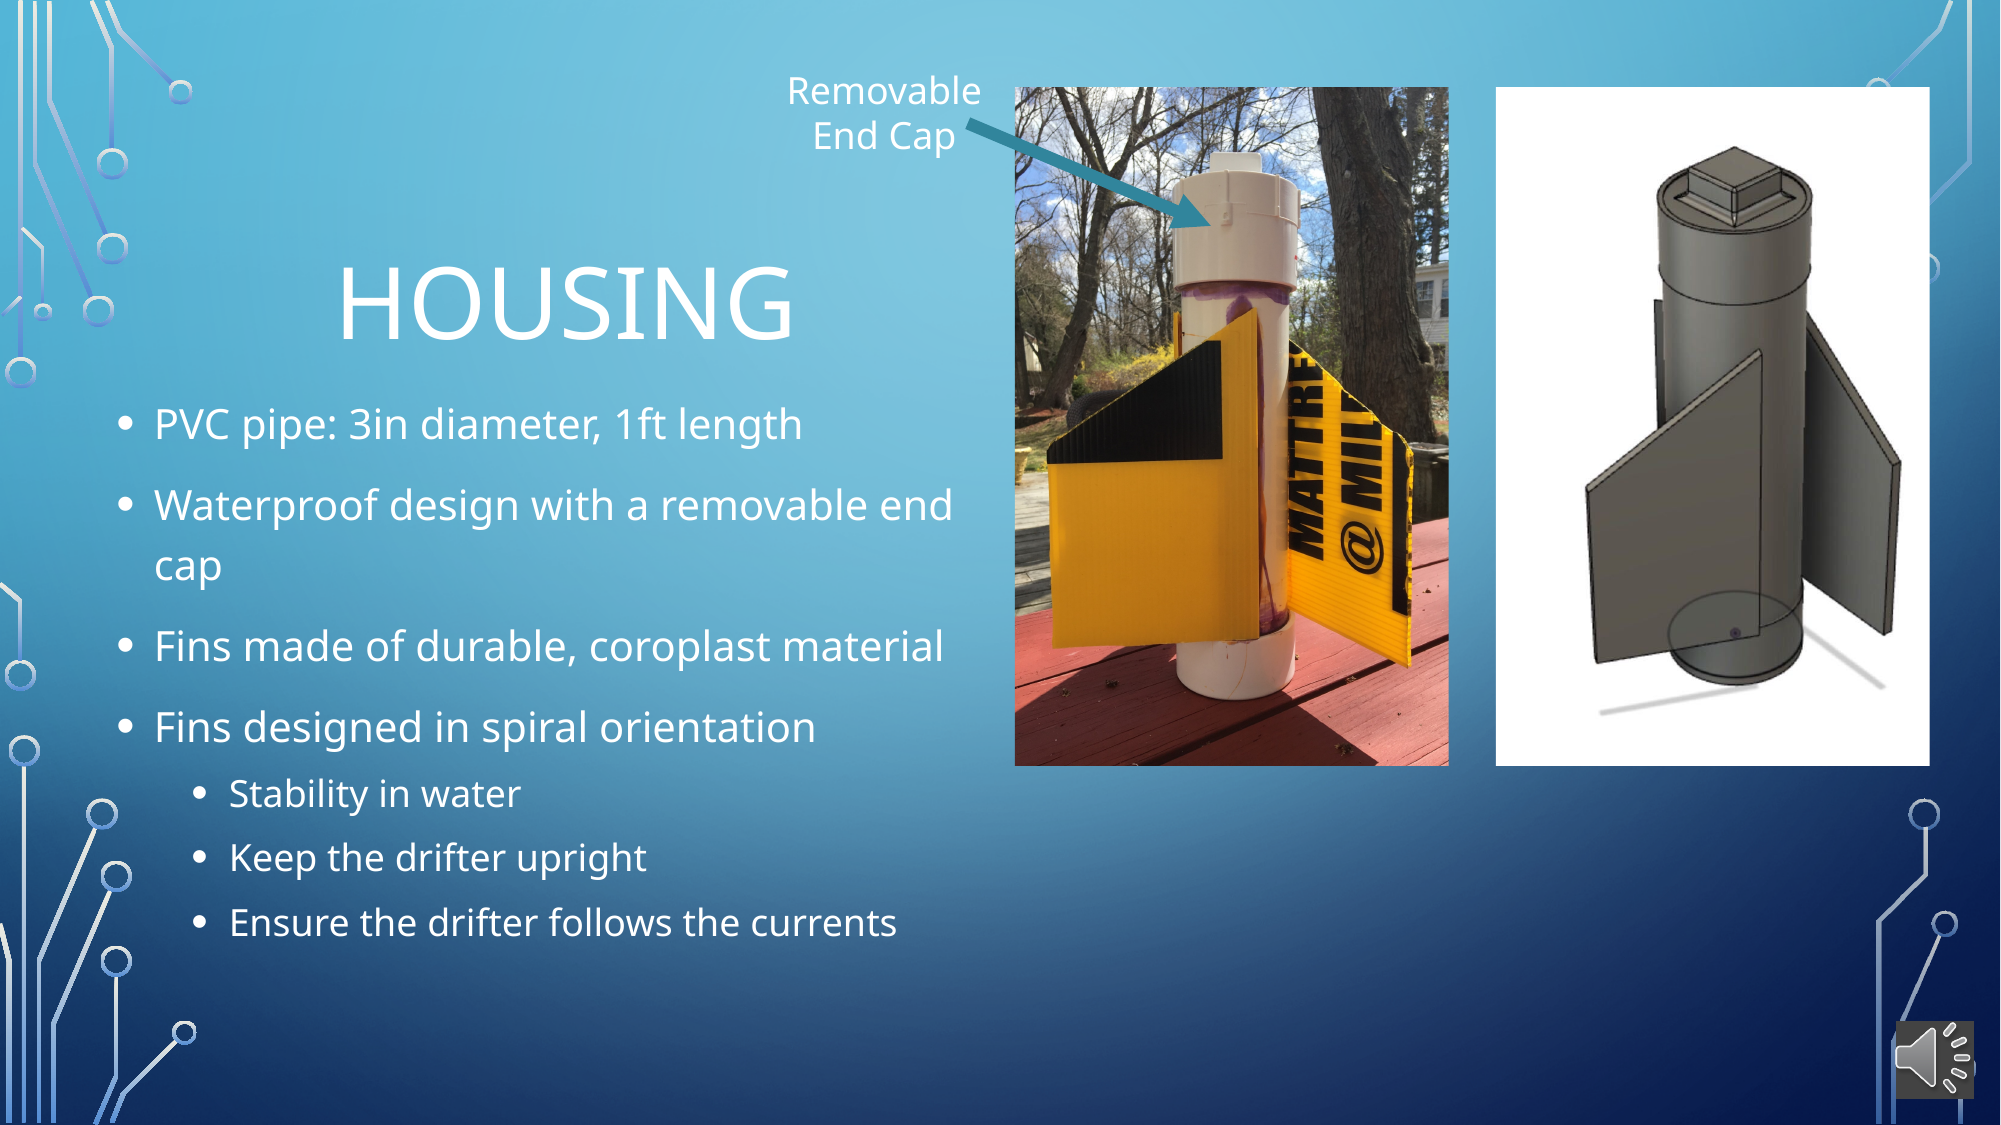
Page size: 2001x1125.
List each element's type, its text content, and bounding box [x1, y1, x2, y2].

text_box Removable End Cap [771, 59, 997, 165]
picture [1495, 86, 1930, 766]
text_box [967, 122, 1212, 226]
text_box Housing [319, 110, 885, 369]
list PVC pipe: 3in diameter, 1ft length Waterproof design with a removable end cap Fins made of durable, coroplast material Fins designed in spiral orientation Stability in water Keep the drifter upright Ensure the drifter follows the currents [101, 369, 1000, 963]
picture [1014, 86, 1449, 766]
picture [1894, 1019, 1976, 1101]
